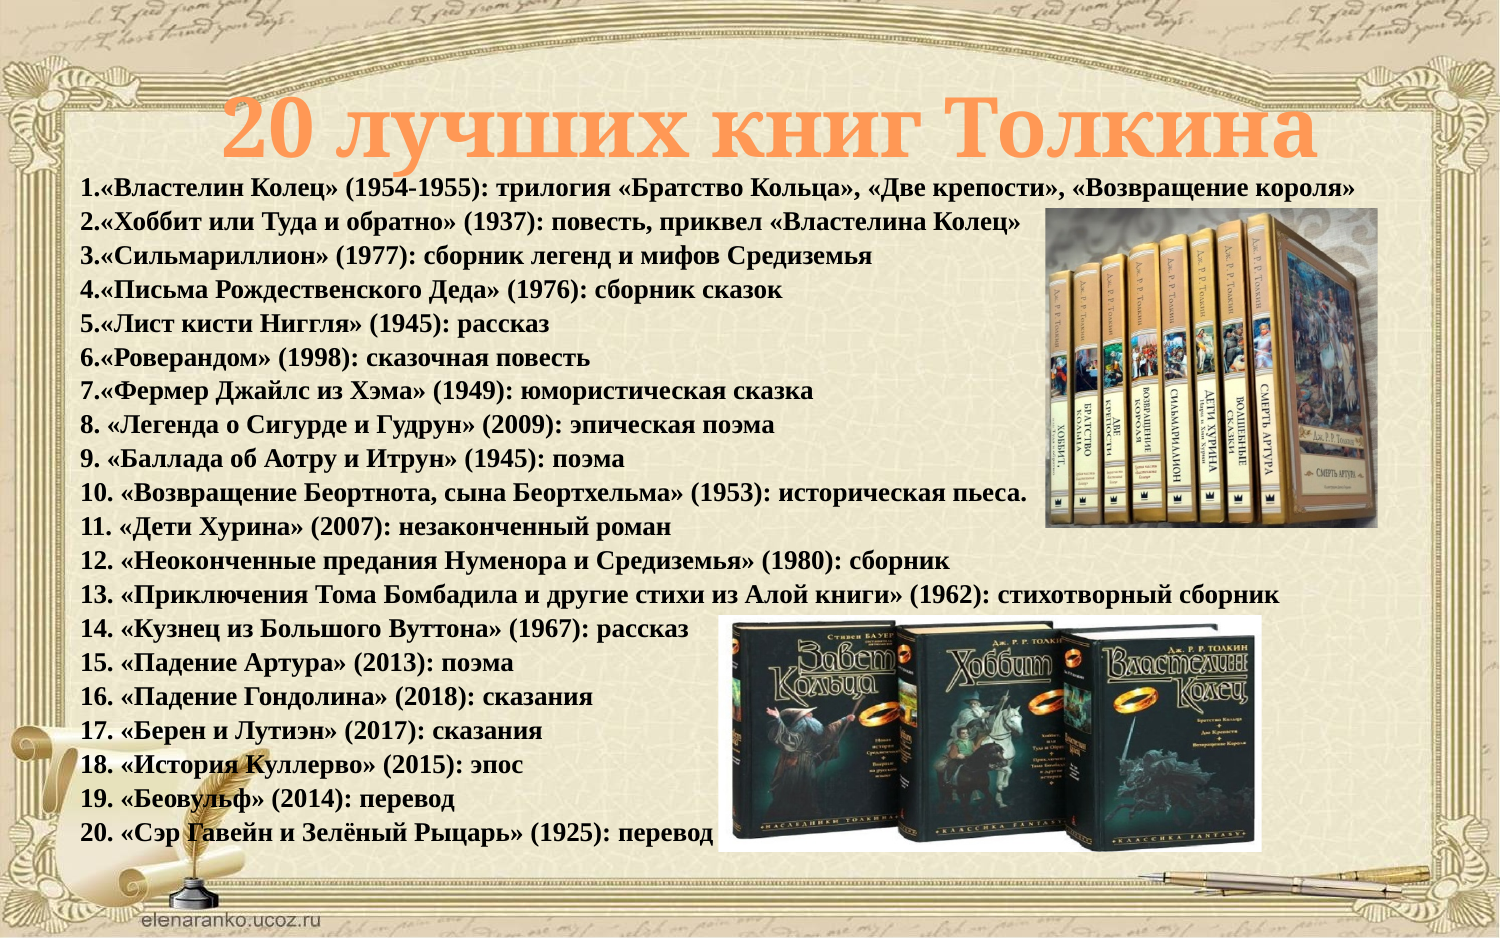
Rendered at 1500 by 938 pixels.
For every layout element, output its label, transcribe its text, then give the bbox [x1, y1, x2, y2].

picture [0, 0, 1500, 938]
list 1.«Властелин Колец» (1954-1955): трилогия «Братство Кольца», «Две крепости», «Возвращение короля» 2.«Хоббит или Туда и обратно» (1937): повесть, приквел «Властелина Колец» 3.«Сильмариллион» (1977): сборник легенд и мифов Средиземья 4.«Письма Рождественского Деда» (1976): сборник сказок 5.«Лист кисти Ниггля» (1945): рассказ 6.«Роверандом» (1998): сказочная повесть 7.«Фермер Джайлс из Хэма» (1949): юмористическая сказка 8. «Легенда о Сигурде и Гудрун» (2009): эпическая поэма 9. «Баллада об Аотру и Итрун» (1945): поэма 10. «Возвращение Беортнота, сына Беортхельма» (1953): историческая пьеса. 11. «Дети Хурина» (2007): незаконченный роман 12. «Неоконченные предания Нуменора и Средиземья» (1980): сборник 13. «Приключения Тома Бомбадила и другие стихи из Алой книги» (1962): стихотворный сборник 14. «Кузнец из Большого Вуттона» (1967): рассказ 15. «Падение Артура» (2013): поэма 16. «Падение Гондолина» (2018): сказания 17. «Берен и Лутиэн» (2017): сказания 18. «История Куллерво» (2015): эпос 19. «Беовульф» (2014): перевод 20. «Сэр Гавейн и Зелёный Рыцарь» (1925): перевод [64, 161, 1415, 781]
text_box 20 лучших книг Толкина [180, 67, 1362, 183]
